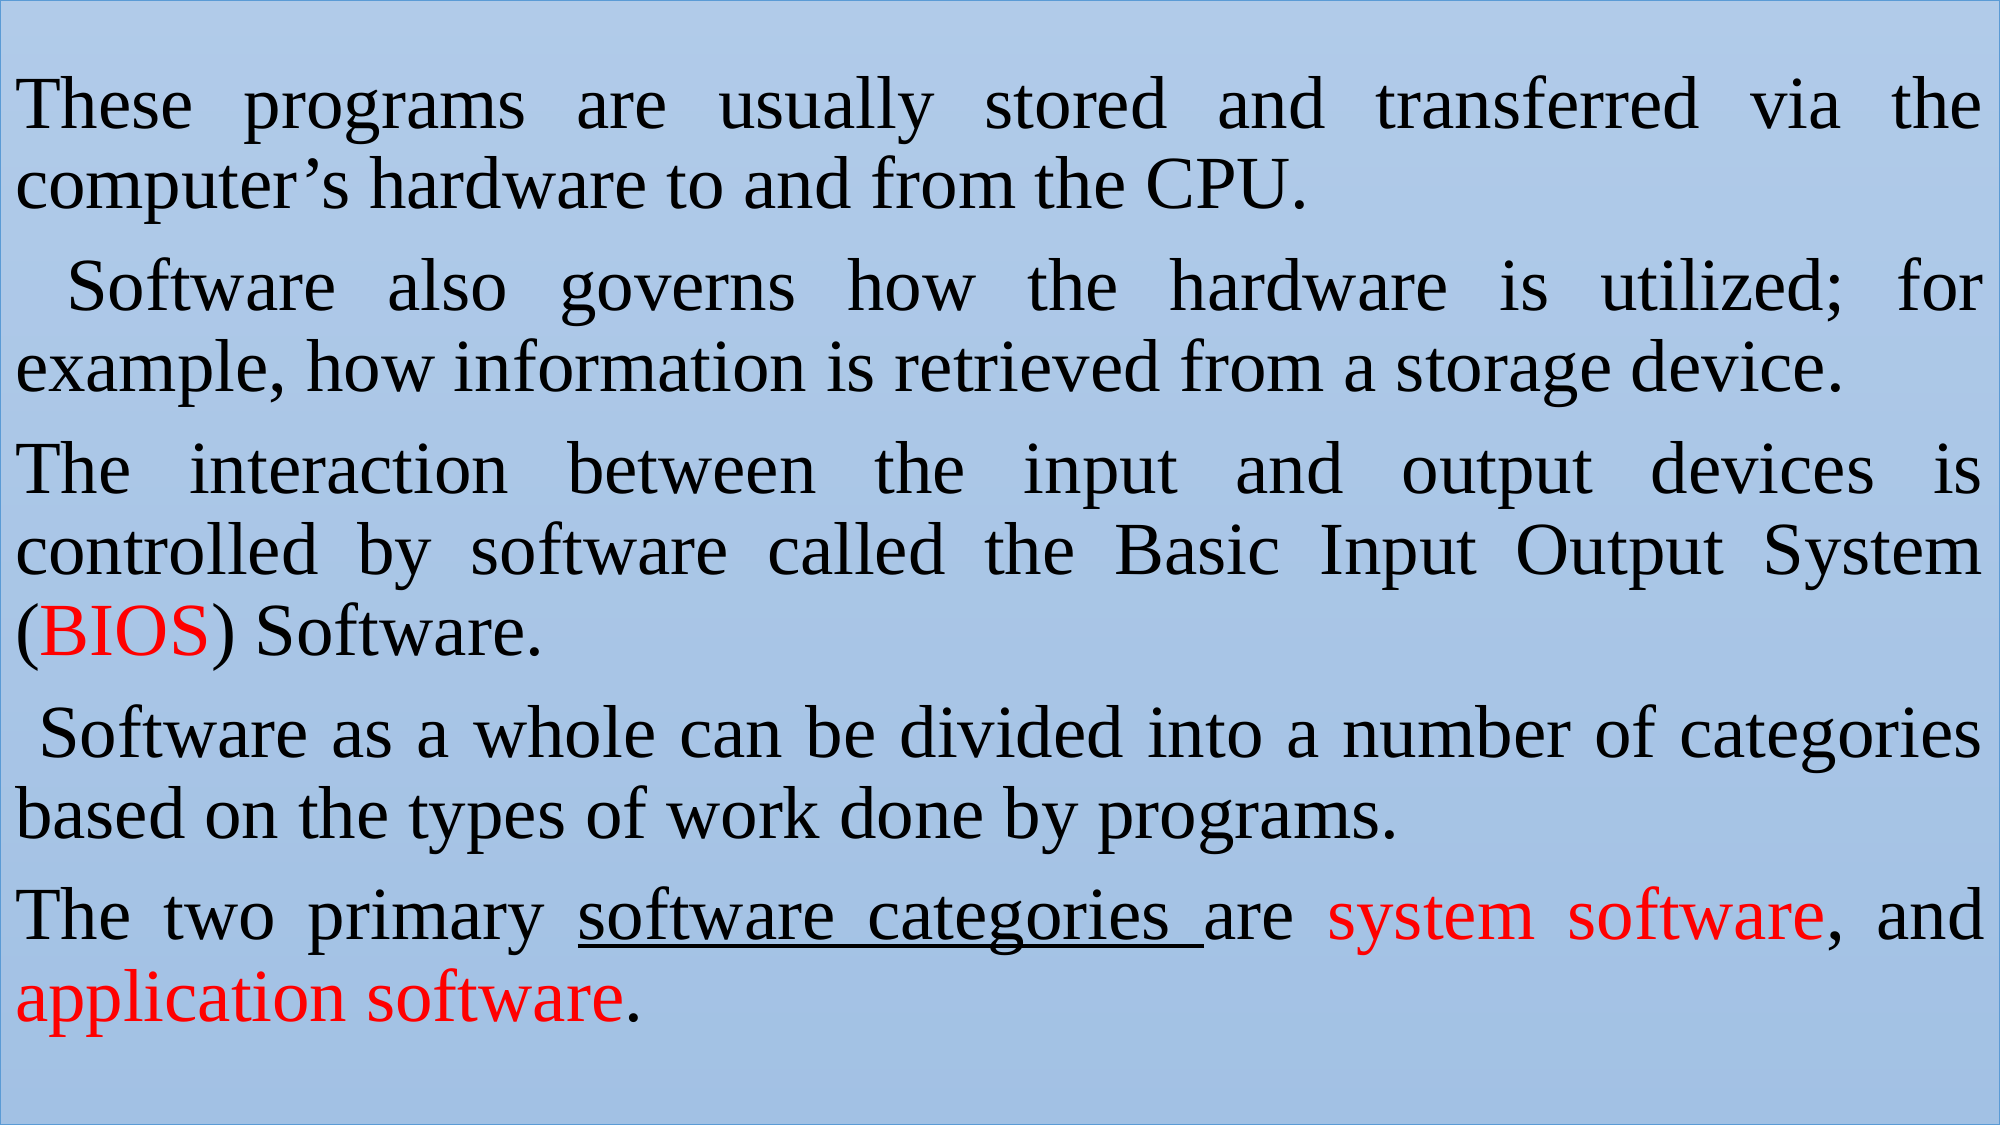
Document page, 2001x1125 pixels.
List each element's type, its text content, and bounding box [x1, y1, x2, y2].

list These programs are usually stored and transferred via the computer’s hardware to and from the CPU. Software also governs how the hardware is utilized; for example, how information is retrieved from a storage device. The interaction between the input and output devices is controlled by software called the Basic Input Output System (BIOS) Software. Software as a whole can be divided into a number of categories based on the types of work done by programs. The two primary software categories are system software, and application software. [0, 0, 2000, 1125]
